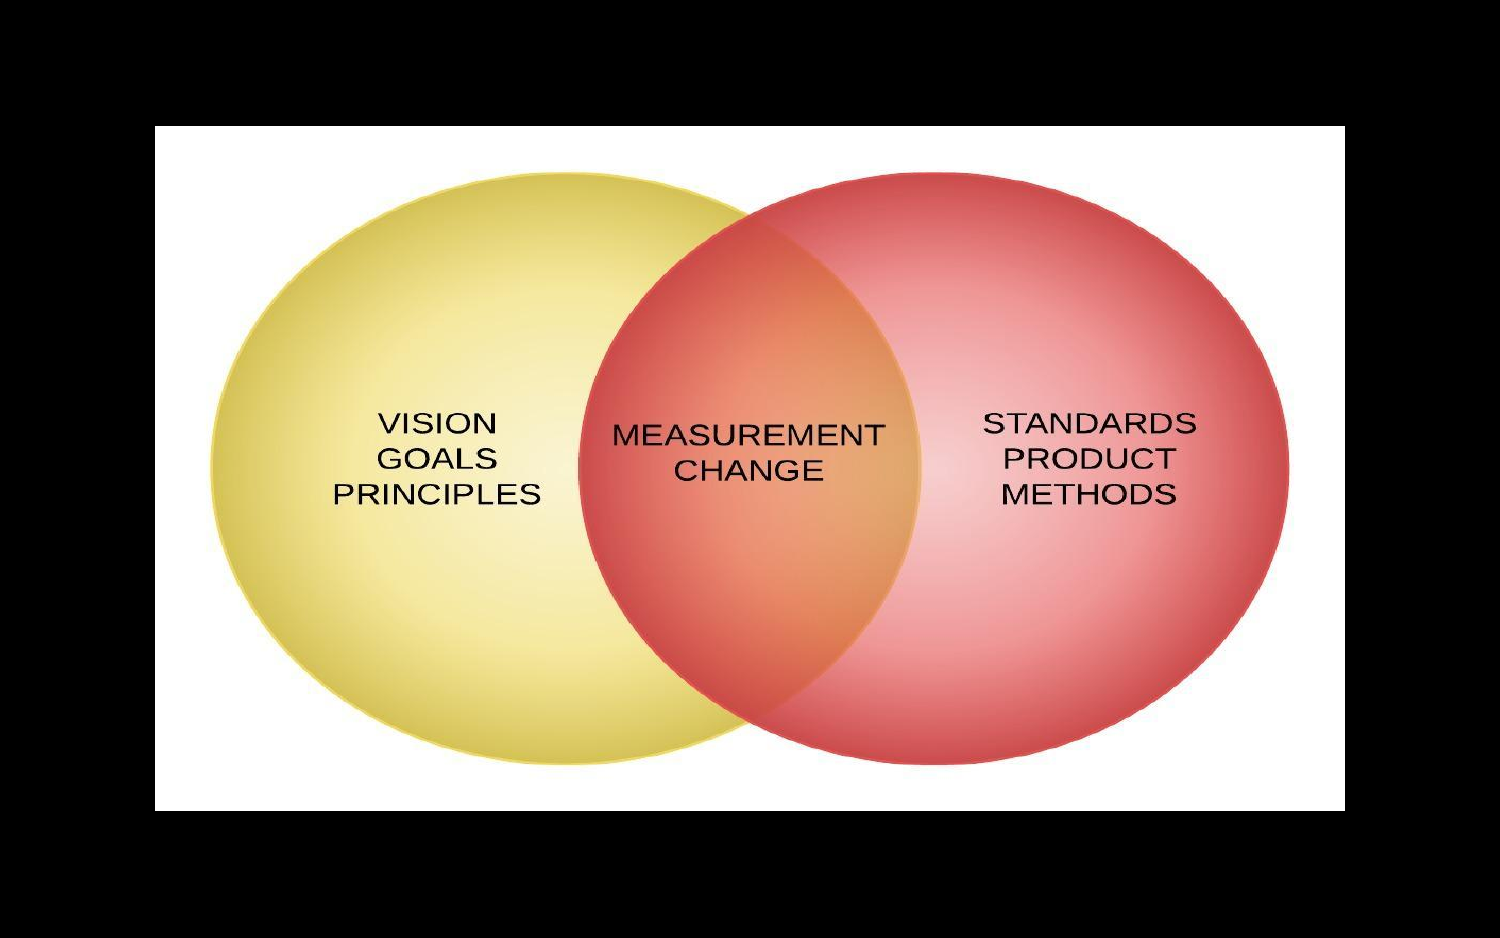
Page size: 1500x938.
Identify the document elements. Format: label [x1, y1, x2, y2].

picture [155, 126, 1345, 811]
